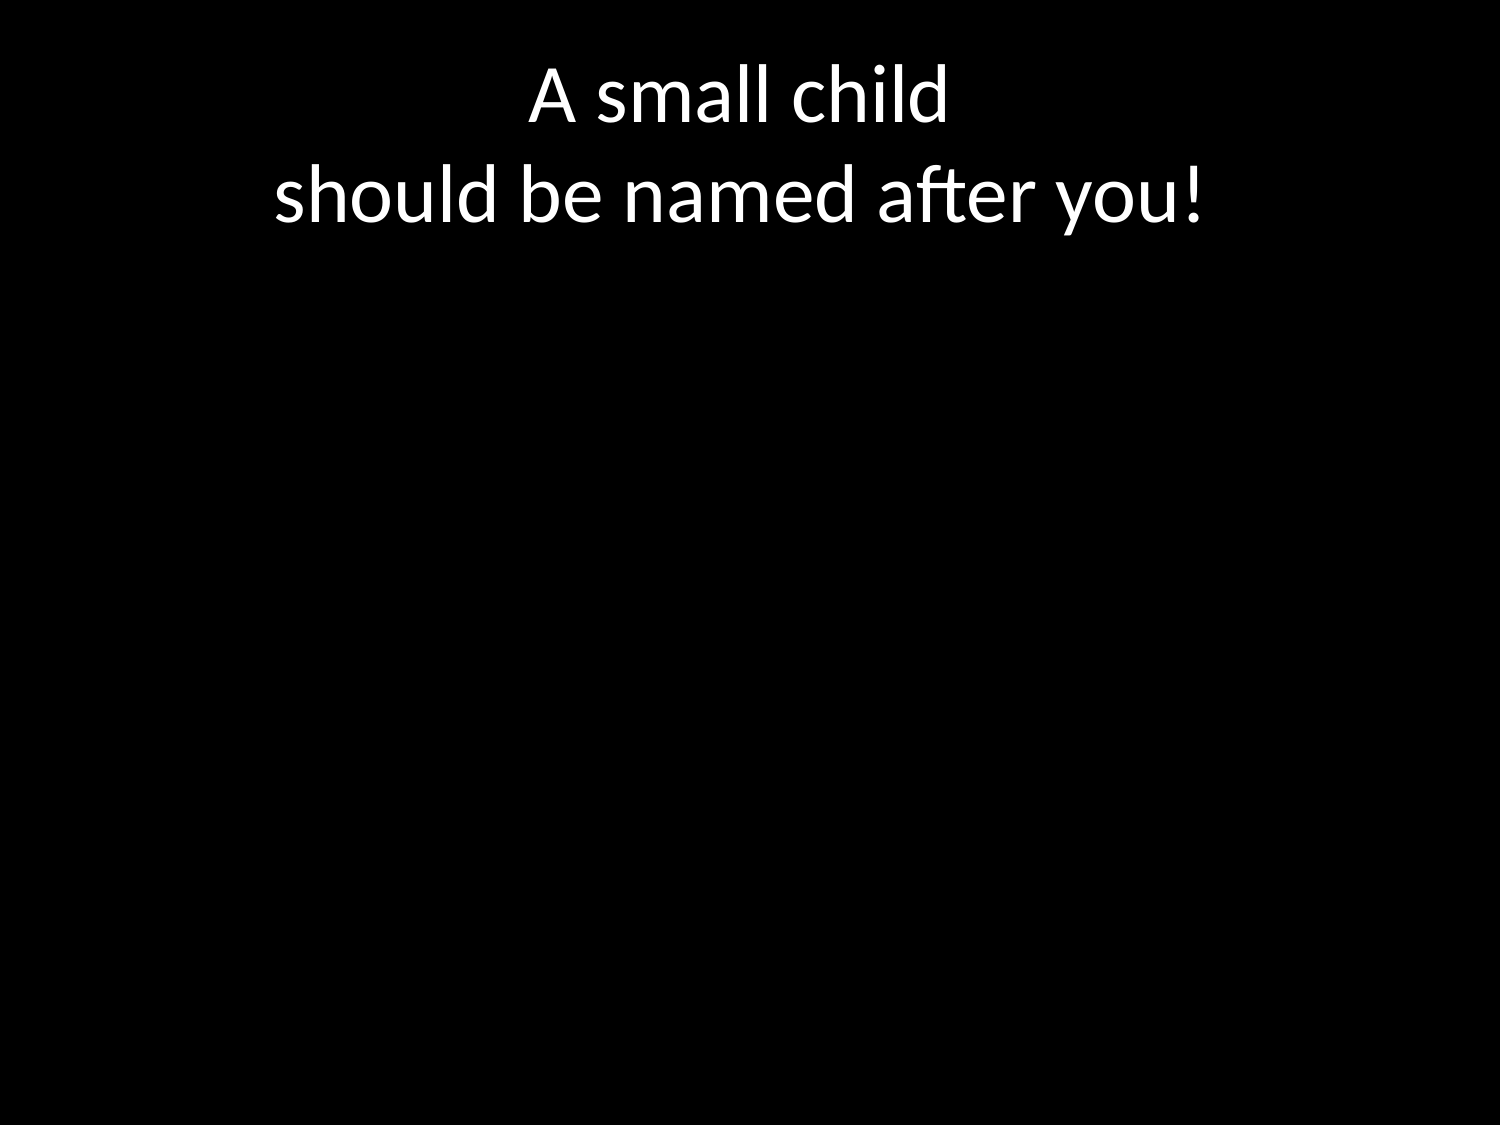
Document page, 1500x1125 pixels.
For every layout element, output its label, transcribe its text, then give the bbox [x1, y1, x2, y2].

title A small child should be named after you! [75, 45, 1425, 233]
